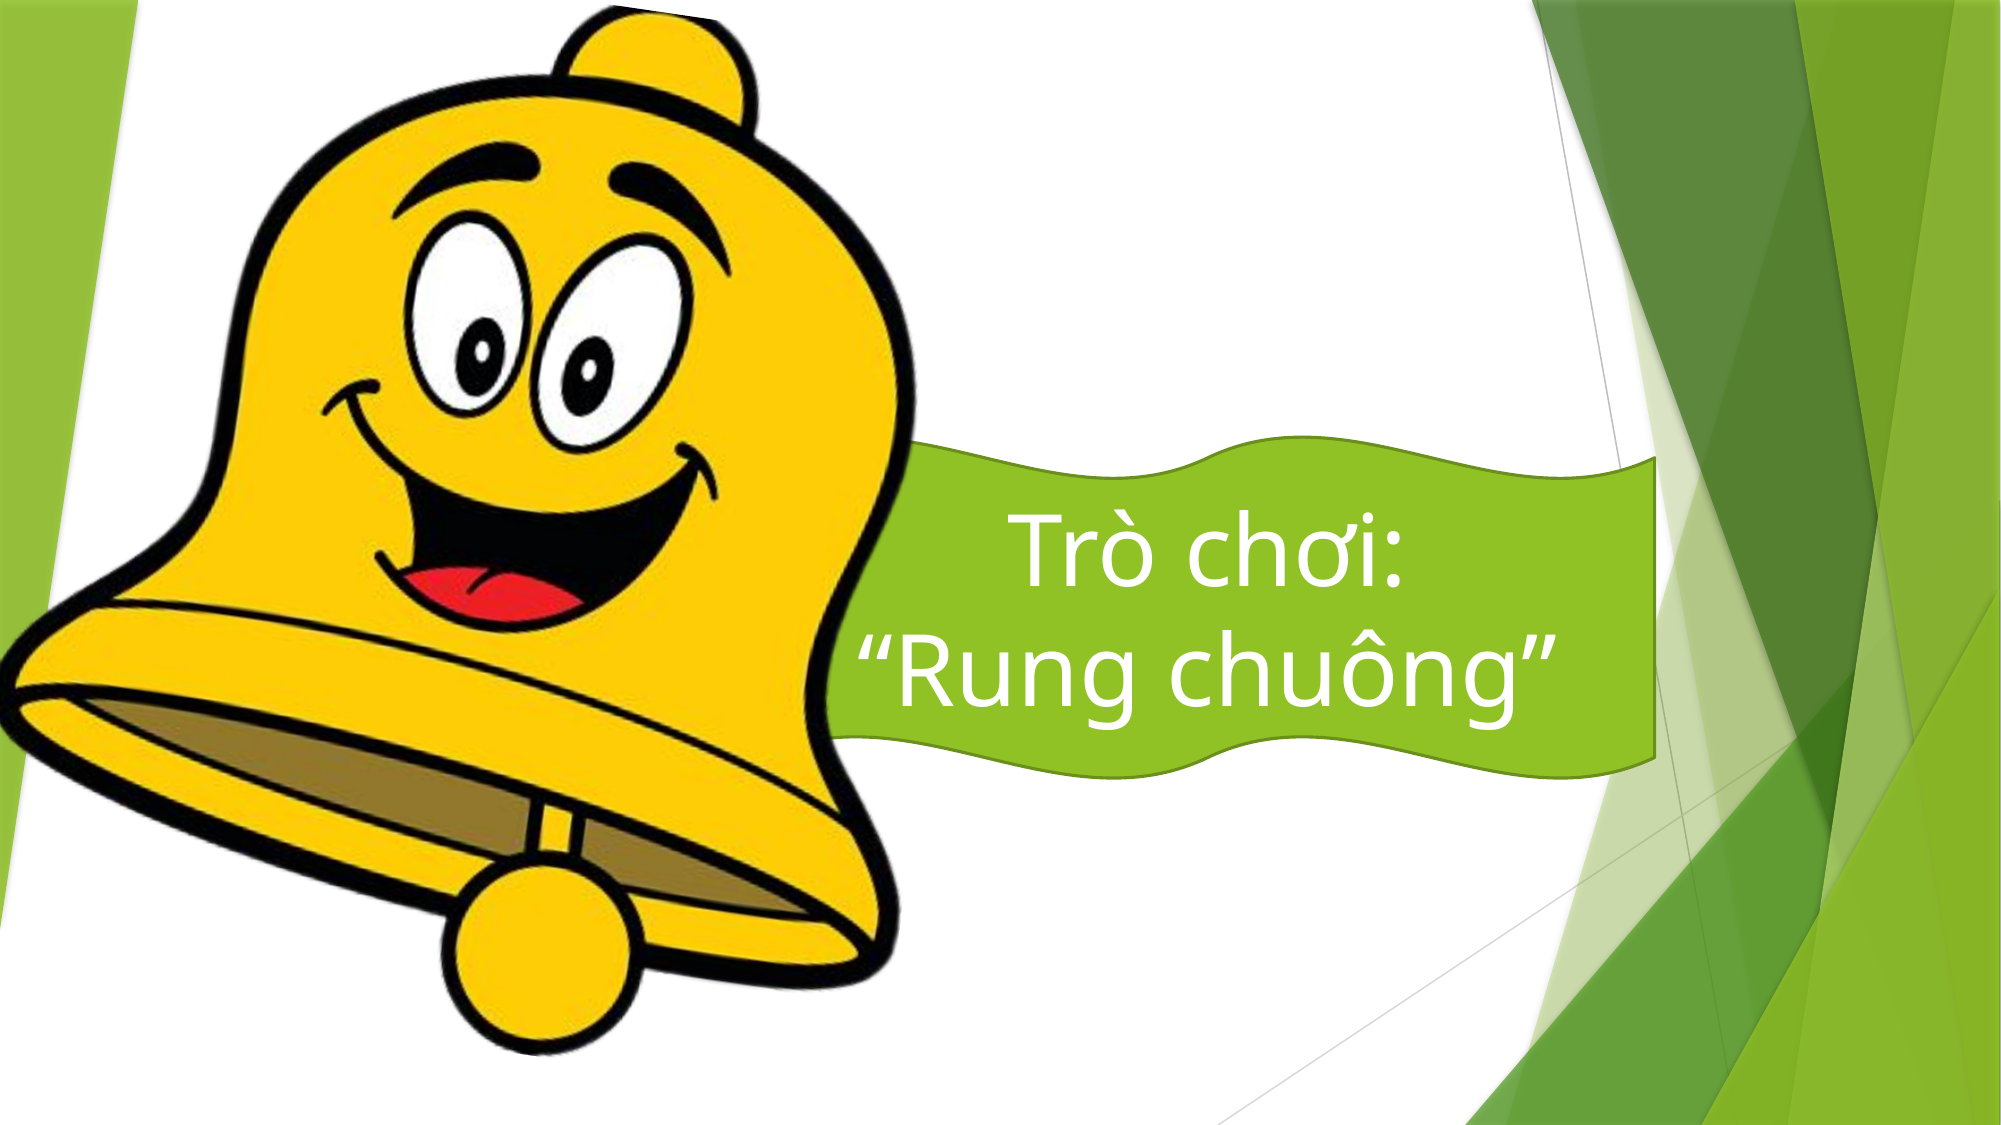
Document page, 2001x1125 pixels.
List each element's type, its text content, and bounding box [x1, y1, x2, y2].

text_box Trò chơi: “Rung chuông” [960, 435, 1657, 780]
picture [0, 0, 1025, 1104]
